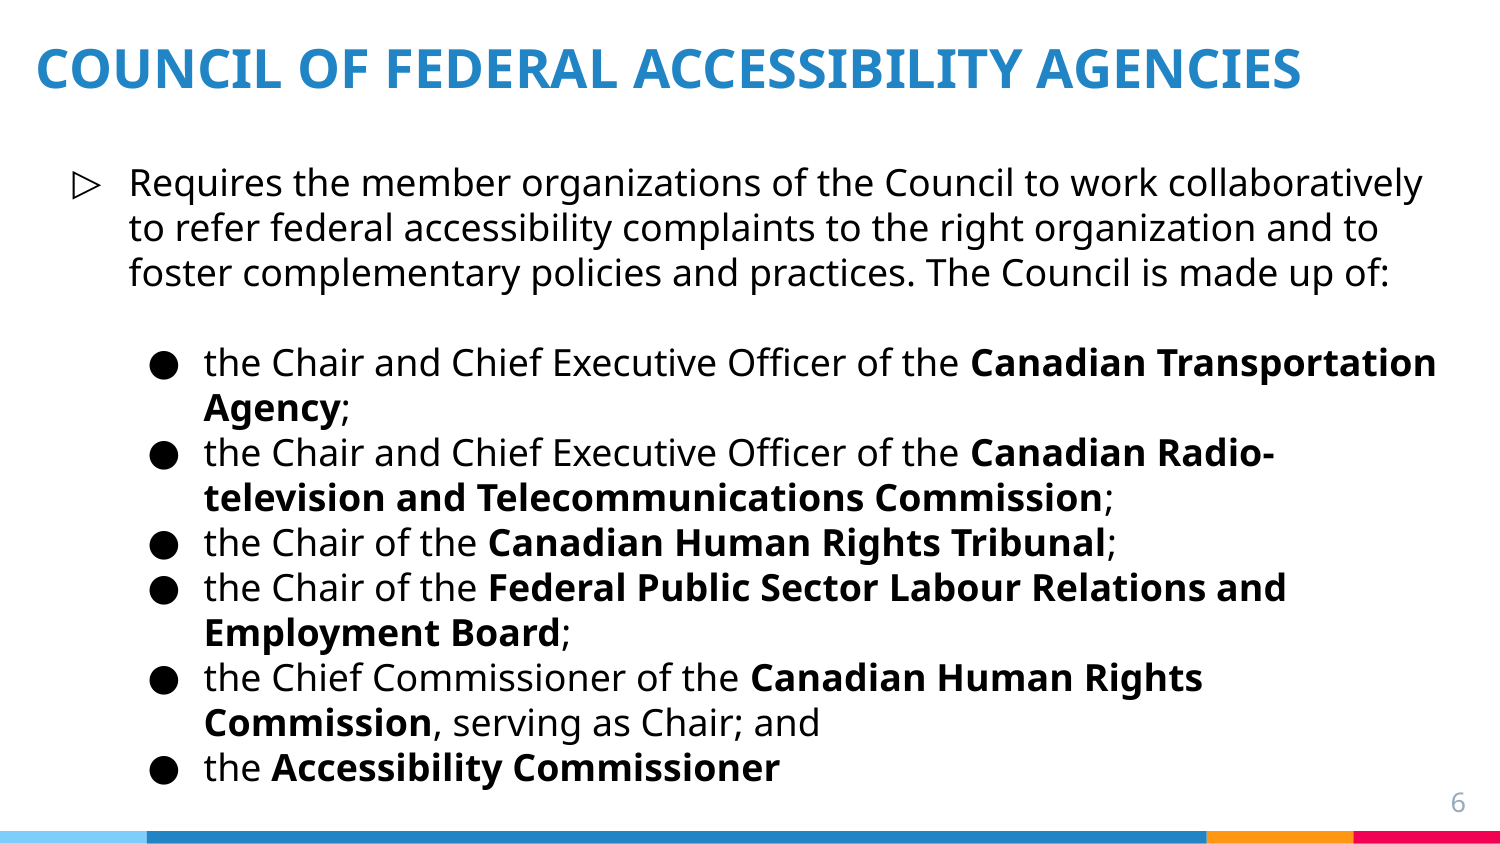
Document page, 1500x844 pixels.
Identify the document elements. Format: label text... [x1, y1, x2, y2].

title COUNCIL OF FEDERAL ACCESSIBILITY AGENCIES [20, 18, 1443, 115]
slide_number 6 [1391, 770, 1482, 822]
list Requires the member organizations of the Council to work collaboratively to refer federal accessibility complaints to the right organization and to foster complementary policies and practices. The Council is made up of: the Chair and Chief Executive Officer of the Canadian Transportation Agency; the Chair and Chief Executive Officer of the Canadian Radio-television and Telecommunications Commission; the Chair of the Canadian Human Rights Tribunal; the Chair of the Federal Public Sector Labour Relations and Employment Board; the Chief Commissioner of the Canadian Human Rights Commission, serving as Chair; and the Accessibility Commissioner [38, 143, 1466, 791]
